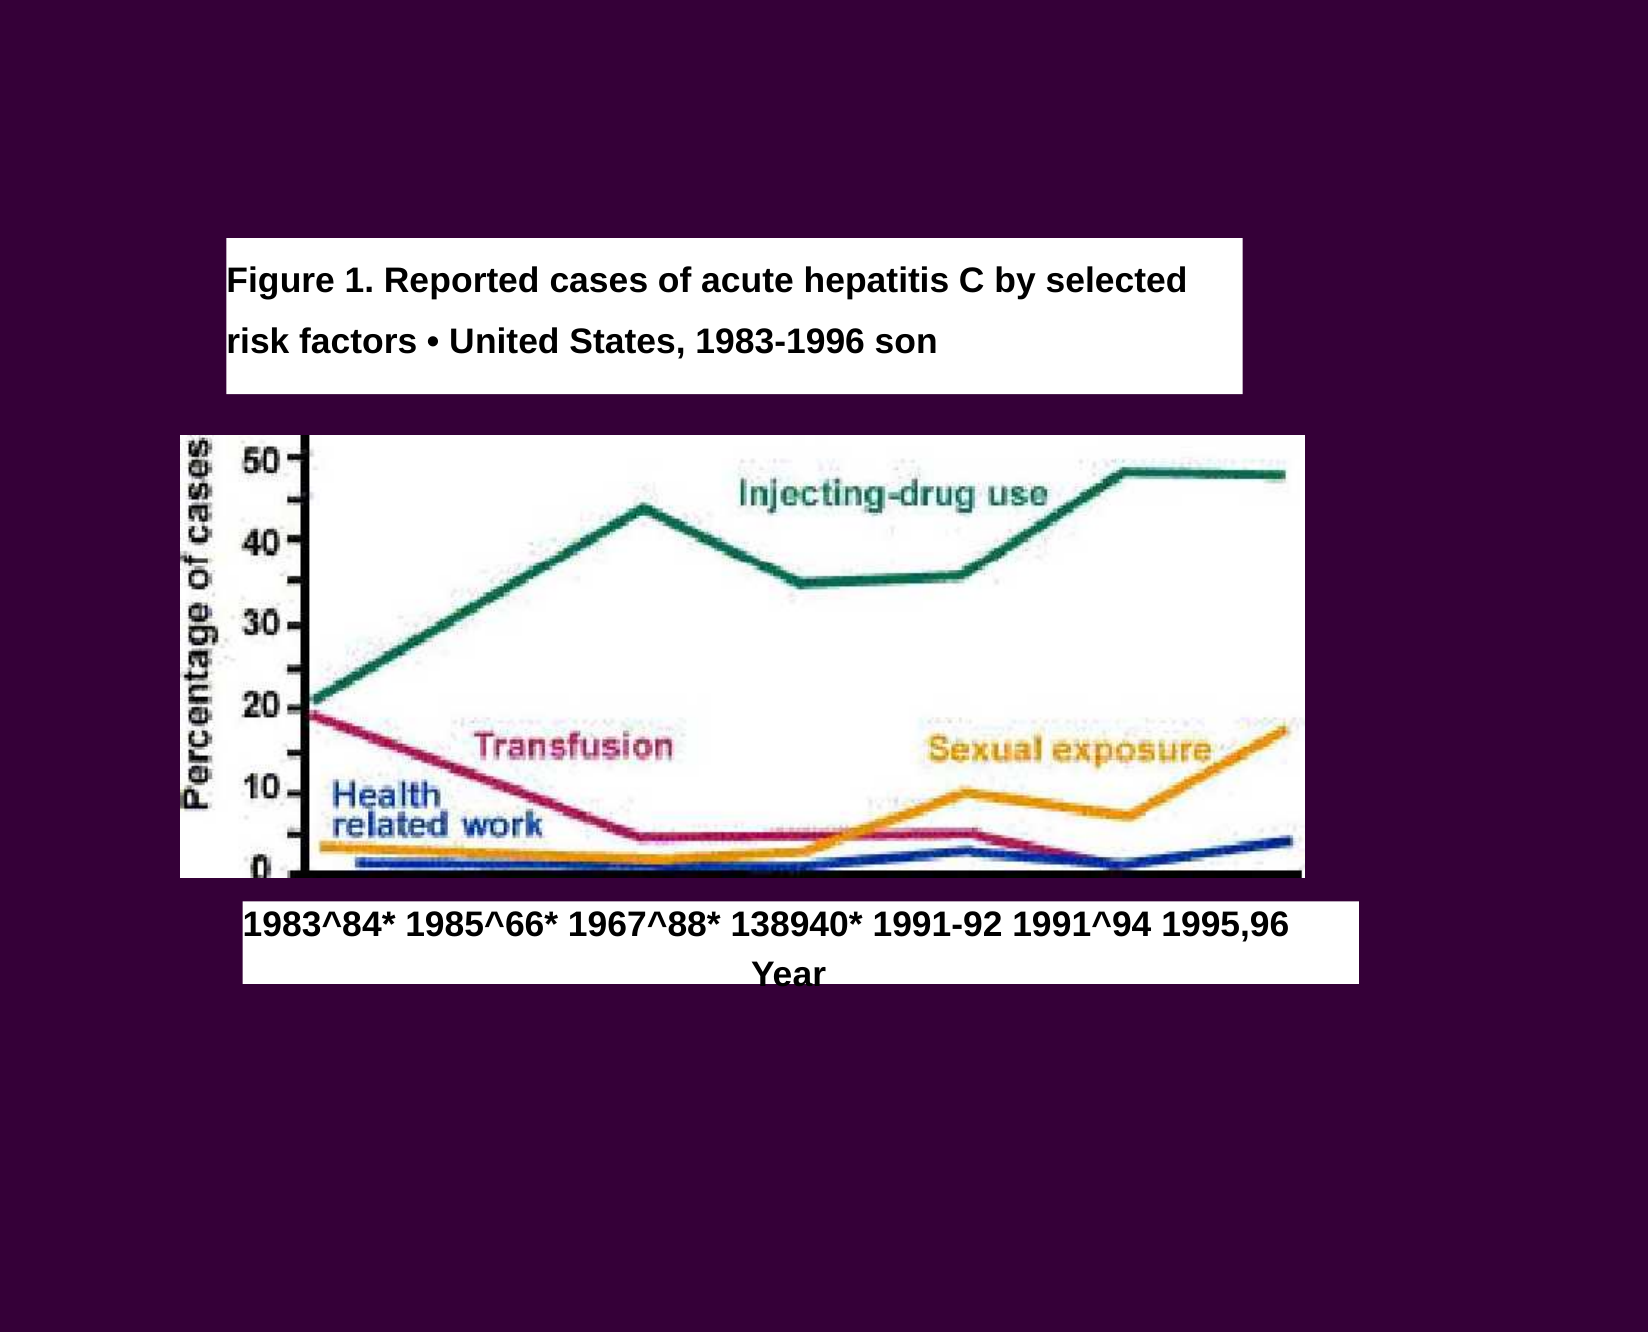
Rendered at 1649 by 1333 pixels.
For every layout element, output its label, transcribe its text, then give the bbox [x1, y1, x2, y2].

text_box 1983^84* 1985^66* 1967^88* 138940* 1991-92 1991^94 1995,96 Year [242, 901, 1359, 984]
text_box Figure 1. Reported cases of acute hepatitis C by selected risk factors • United States, 1983-1996 son [226, 238, 1243, 395]
picture [180, 435, 1305, 879]
